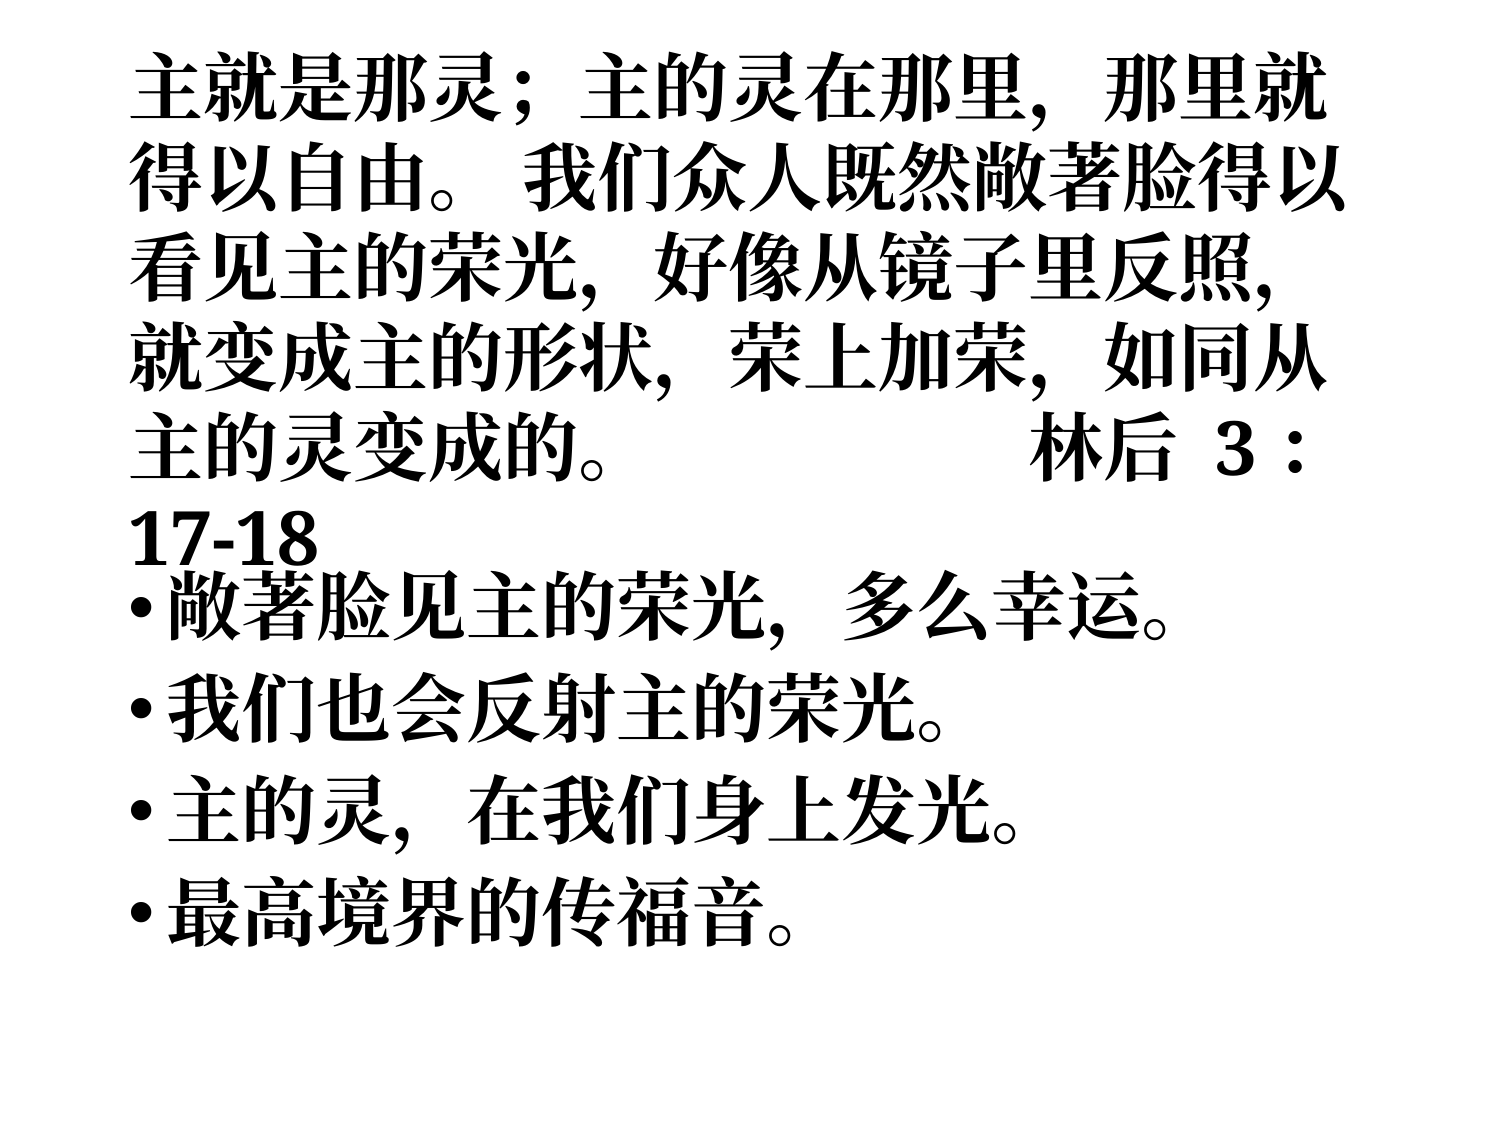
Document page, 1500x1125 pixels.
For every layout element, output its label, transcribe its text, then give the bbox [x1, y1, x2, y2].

list 敞著脸见主的荣光，多么幸运。 我们也会反射主的荣光。 主的灵，在我们身上发光。 最高境界的传福音。 [114, 562, 1408, 1049]
text_box 主就是那灵；主的灵在那里，那里就得以自由。 我们众人既然敞著脸得以看见主的荣光，好像从镜子里反照，就变成主的形状，荣上加荣，如同从主的灵变成的。 林后 3：17-18 [114, 32, 1397, 562]
